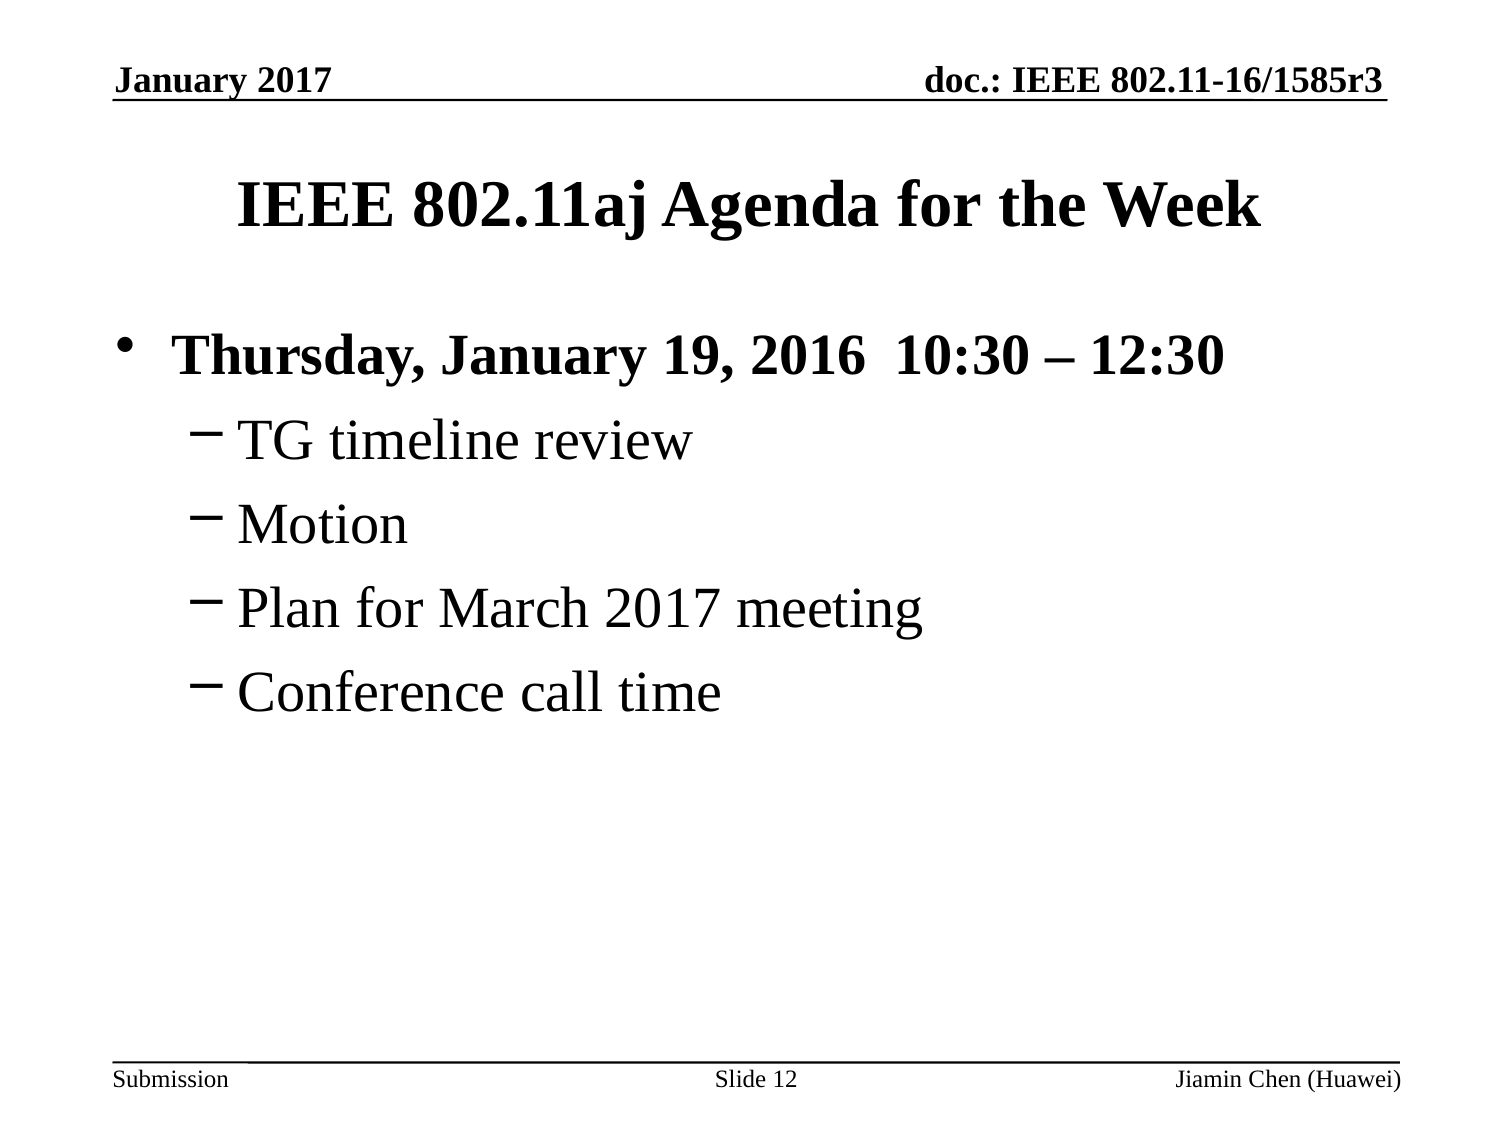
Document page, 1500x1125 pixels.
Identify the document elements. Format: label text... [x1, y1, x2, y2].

list Thursday, January 19, 2016 10:30 – 12:30 TG timeline review Motion Plan for March 2017 meeting Conference call time [100, 316, 1471, 1026]
title IEEE 802.11aj Agenda for the Week [112, 112, 1388, 288]
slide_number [114, 54, 335, 101]
slide_number Slide 12 [712, 1061, 773, 1093]
footer Jiamin Chen (Huawei) [773, 1061, 1402, 1093]
